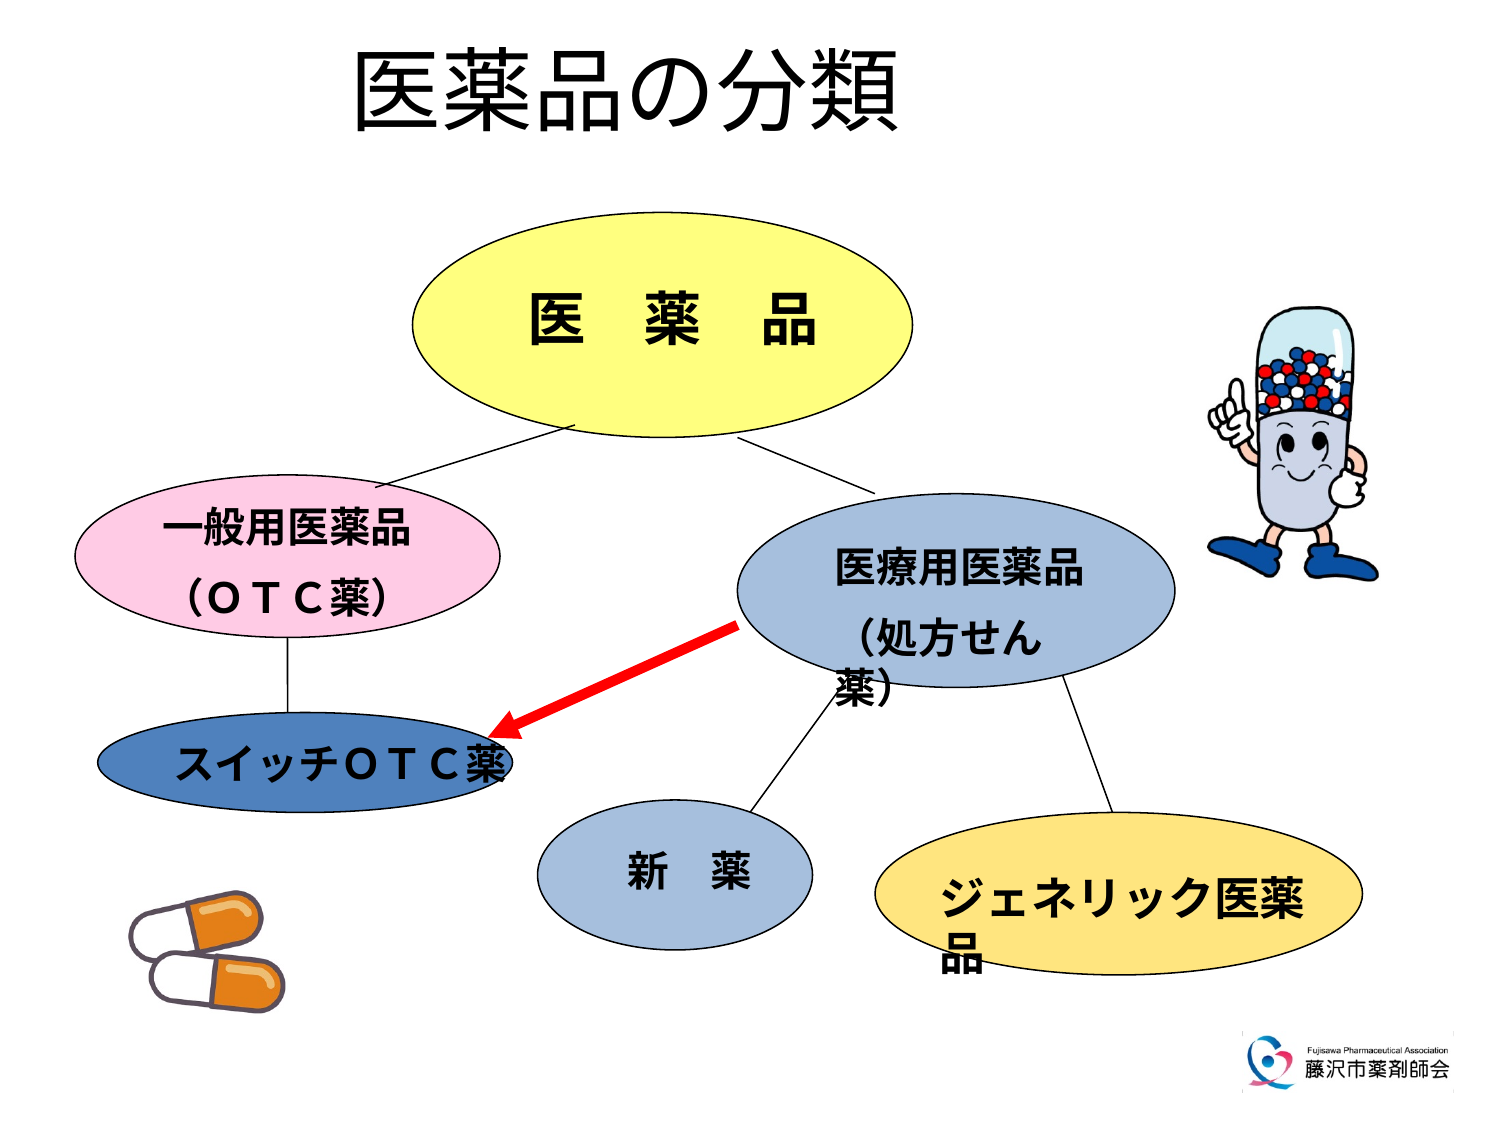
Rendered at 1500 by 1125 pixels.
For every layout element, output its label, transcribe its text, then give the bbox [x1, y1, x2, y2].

text_box [537, 799, 803, 950]
text_box [737, 493, 1175, 667]
text_box 新 薬 [612, 837, 838, 903]
text_box [412, 212, 913, 438]
text_box [487, 624, 738, 739]
text_box ジェネリック医薬品 [924, 862, 1325, 988]
picture [1241, 1030, 1454, 1093]
text_box [432, 496, 501, 616]
picture [1199, 299, 1385, 588]
text_box [153, 474, 422, 493]
picture [124, 887, 288, 1017]
title 医薬品の分類 [37, 24, 1213, 150]
text_box 一般用医薬品 （ＯＴＣ薬） [143, 493, 432, 630]
text_box スイッチＯＴＣ薬 [97, 712, 513, 813]
text_box [875, 812, 1363, 943]
text_box [75, 496, 143, 616]
text_box [198, 630, 377, 638]
text_box 医 薬 品 [512, 275, 850, 360]
text_box 医療用医薬品 （処方せん薬） [820, 533, 1108, 720]
